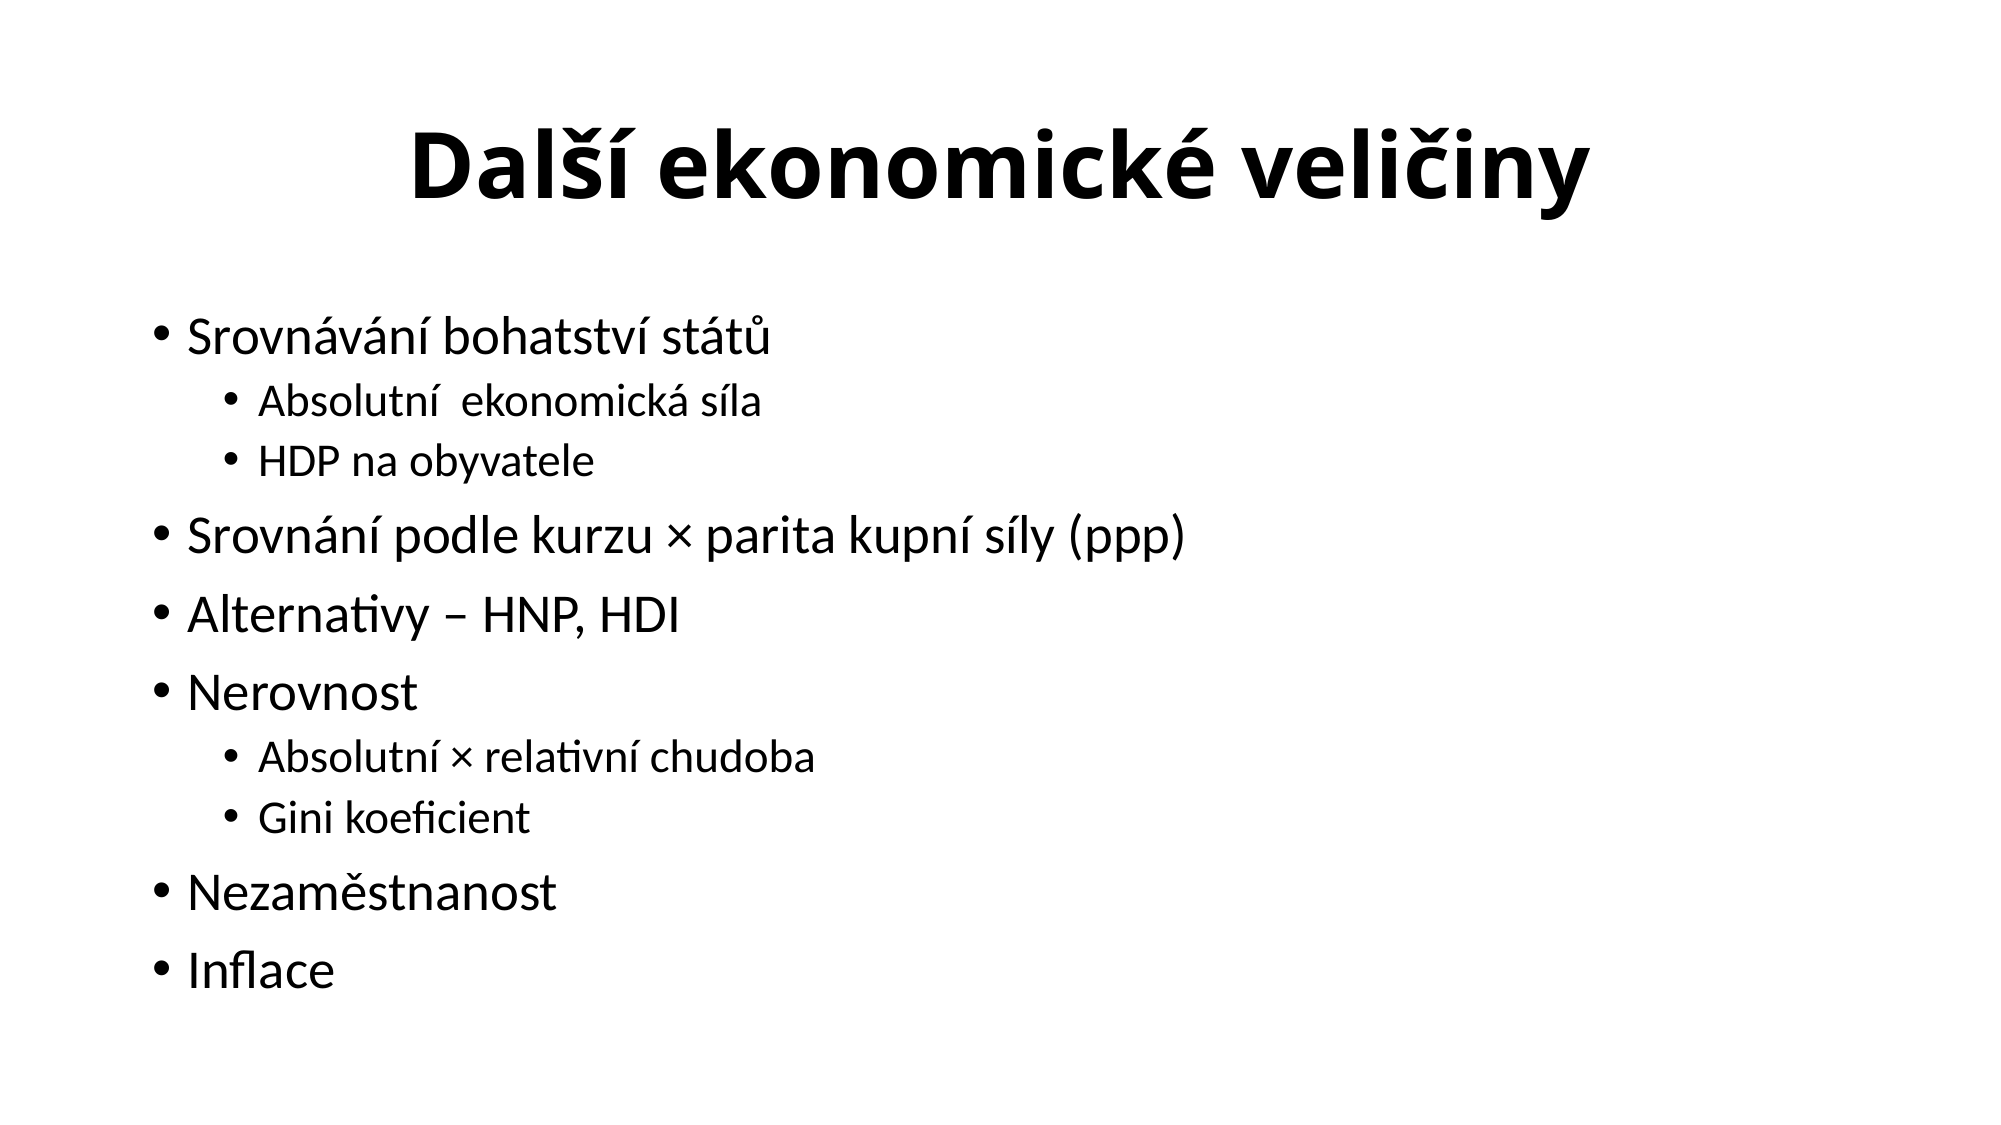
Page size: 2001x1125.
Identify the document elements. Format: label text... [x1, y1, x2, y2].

list Srovnávání bohatství států Absolutní ekonomická síla HDP na obyvatele Srovnání podle kurzu × parita kupní síly (ppp) Alternativy – HNP, HDI Nerovnost Absolutní × relativní chudoba Gini koeficient Nezaměstnanost Inflace [137, 299, 1863, 1014]
title Další ekonomické veličiny [137, 59, 1863, 278]
